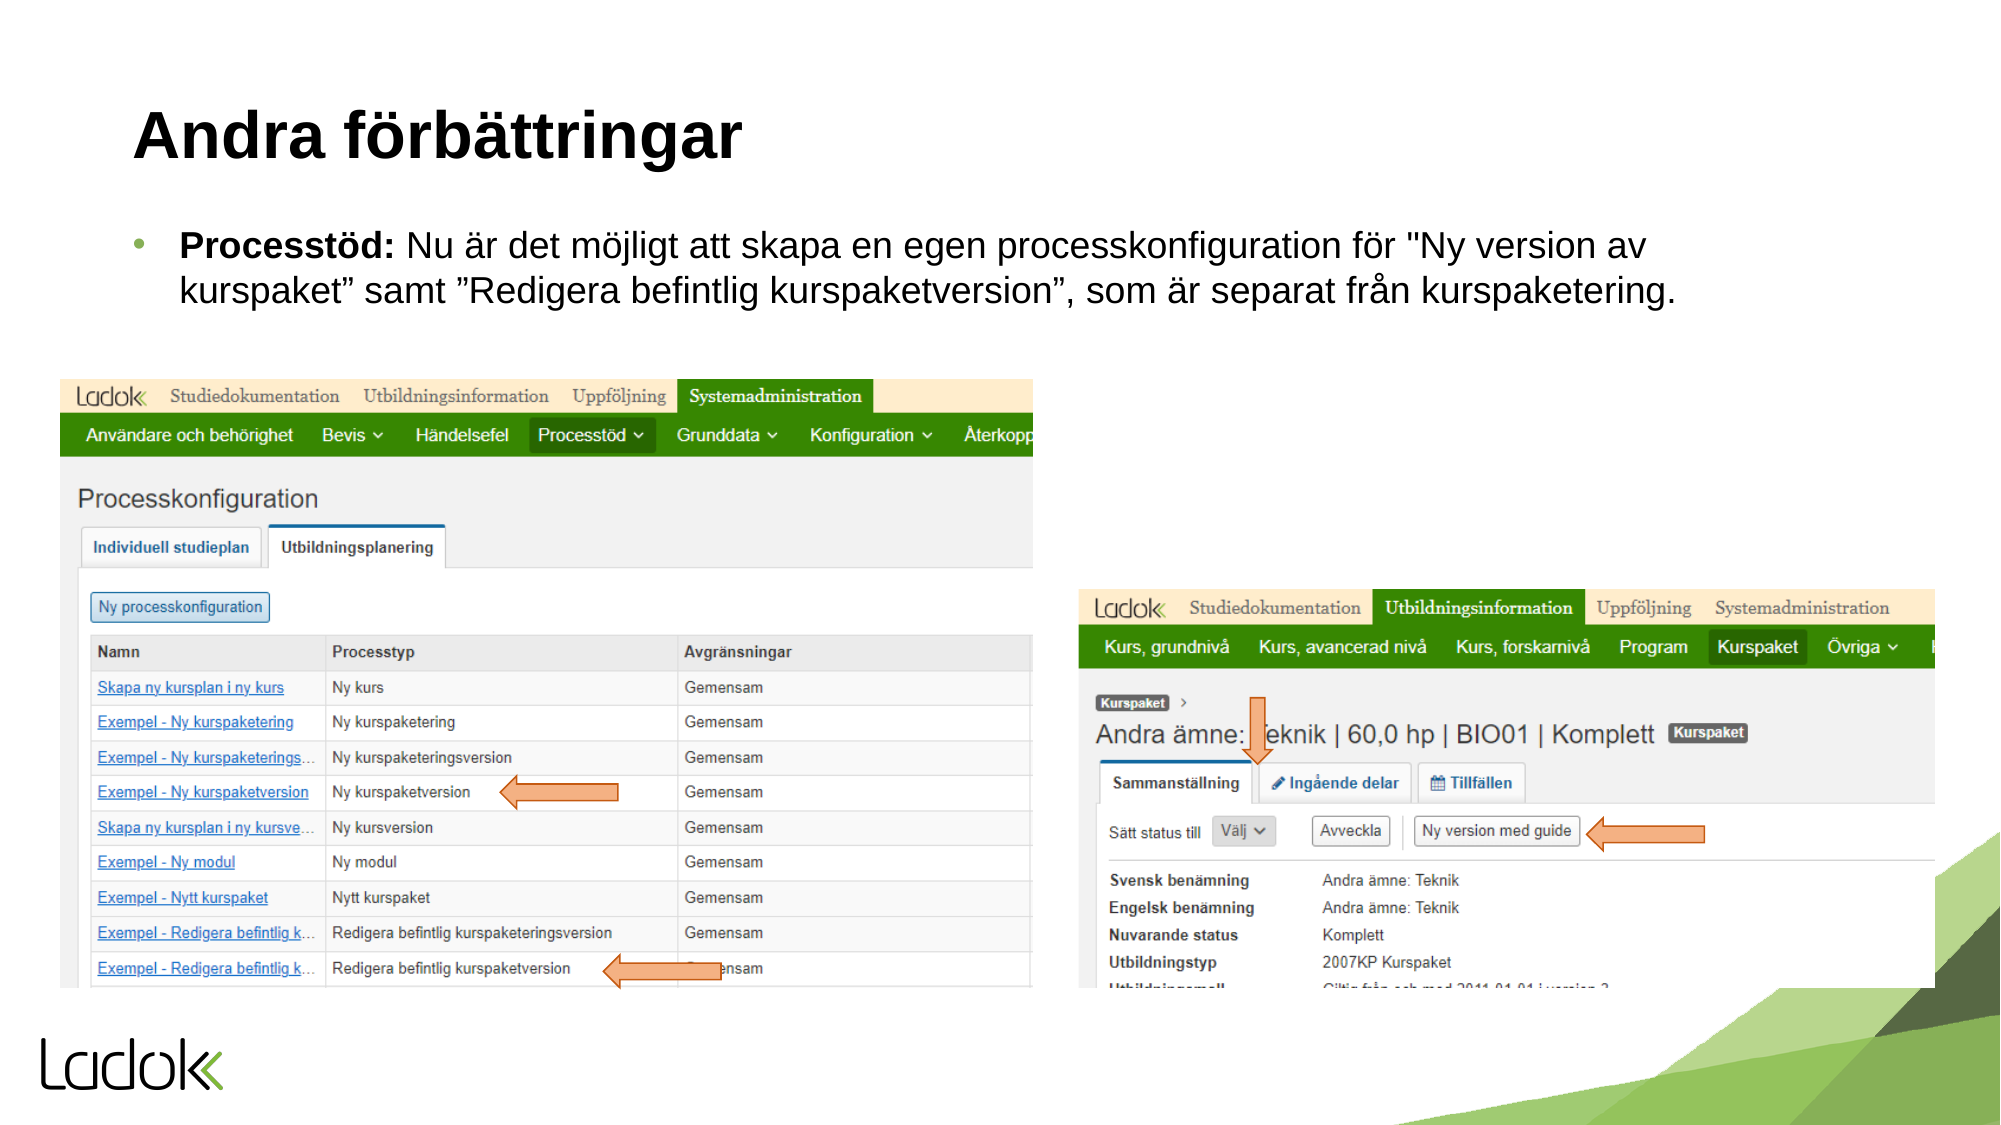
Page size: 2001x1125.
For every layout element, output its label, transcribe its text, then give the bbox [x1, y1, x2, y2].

picture [1078, 589, 2000, 1125]
list Processtöd: Nu är det möjligt att skapa en egen processkonfiguration för "Ny version av kurspaket” samt ”Redigera befintlig kurspaketversion”, som är separat från kurspaketering. [117, 213, 1783, 854]
picture [41, 1038, 224, 1091]
title Andra förbättringar [117, 94, 1783, 213]
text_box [60, 379, 1034, 988]
